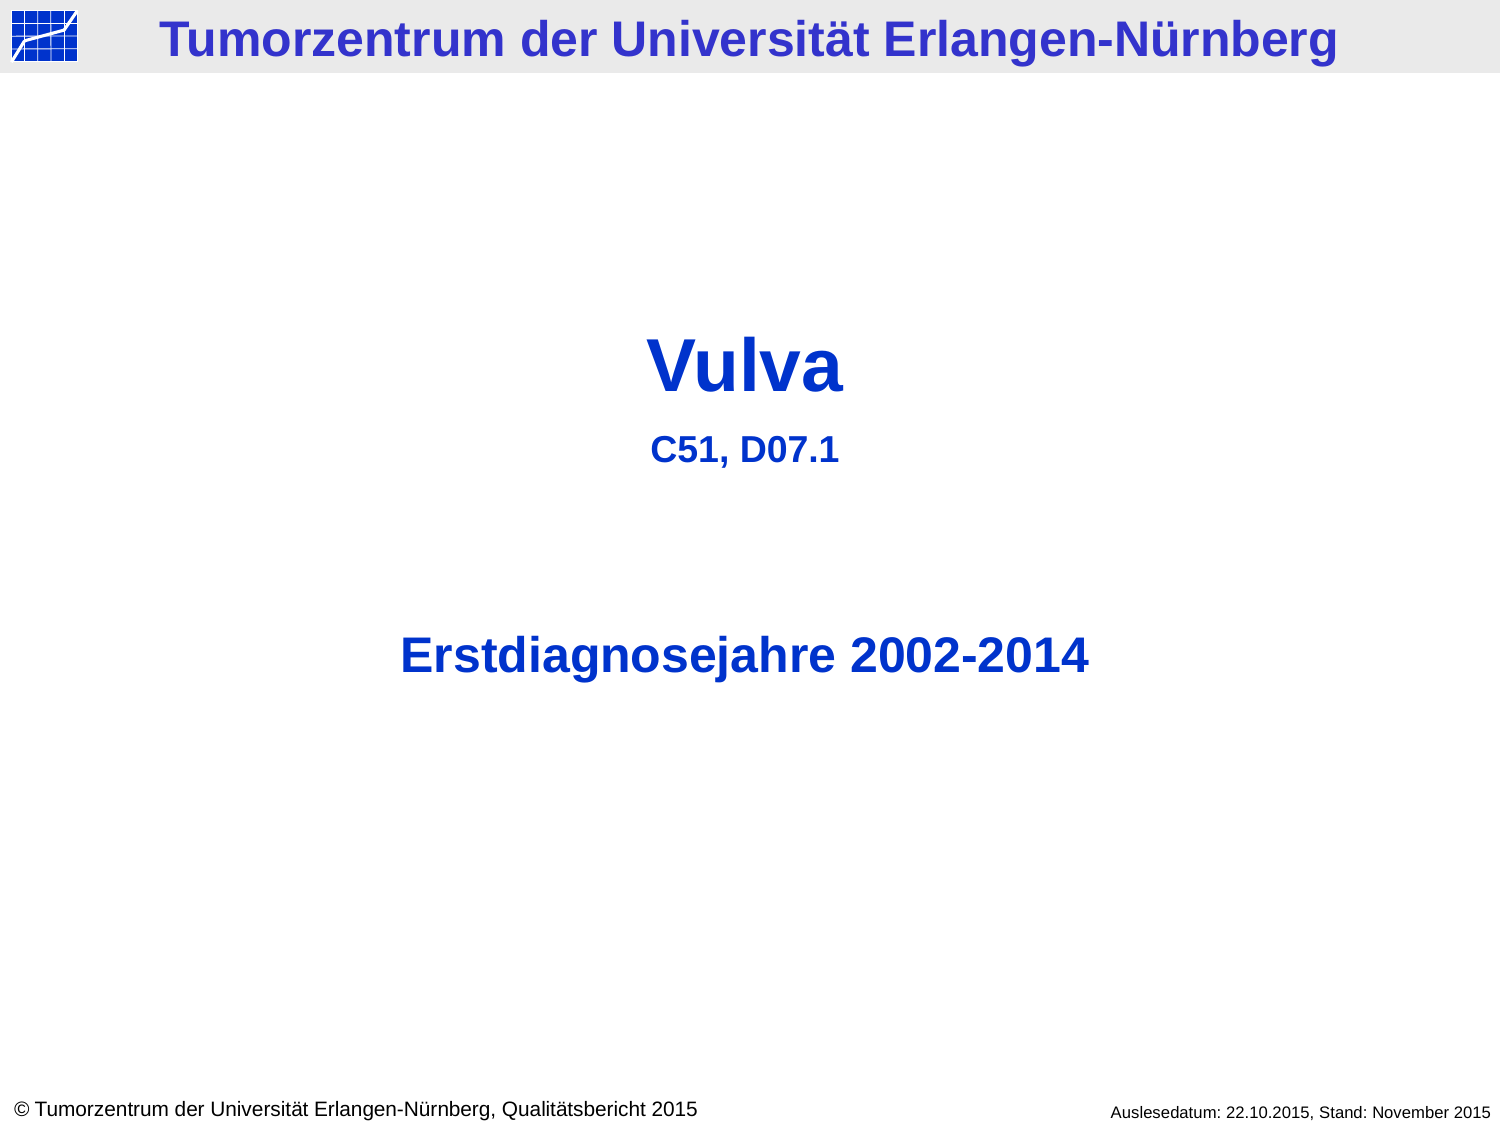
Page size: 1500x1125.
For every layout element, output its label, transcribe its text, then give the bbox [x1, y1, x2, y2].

text_box Tumorzentrum der Universität Erlangen-Nürnberg [92, 0, 1500, 73]
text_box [0, 0, 90, 75]
text_box © Tumorzentrum der Universität Erlangen-Nürnberg, Qualitätsbericht 2015 [0, 1088, 786, 1125]
text_box Vulva C51, D07.1 Erstdiagnosejahre 2002-2014 [199, 314, 1290, 685]
text_box Auslesedatum: 22.10.2015, Stand: November 2015 [998, 1094, 1500, 1125]
